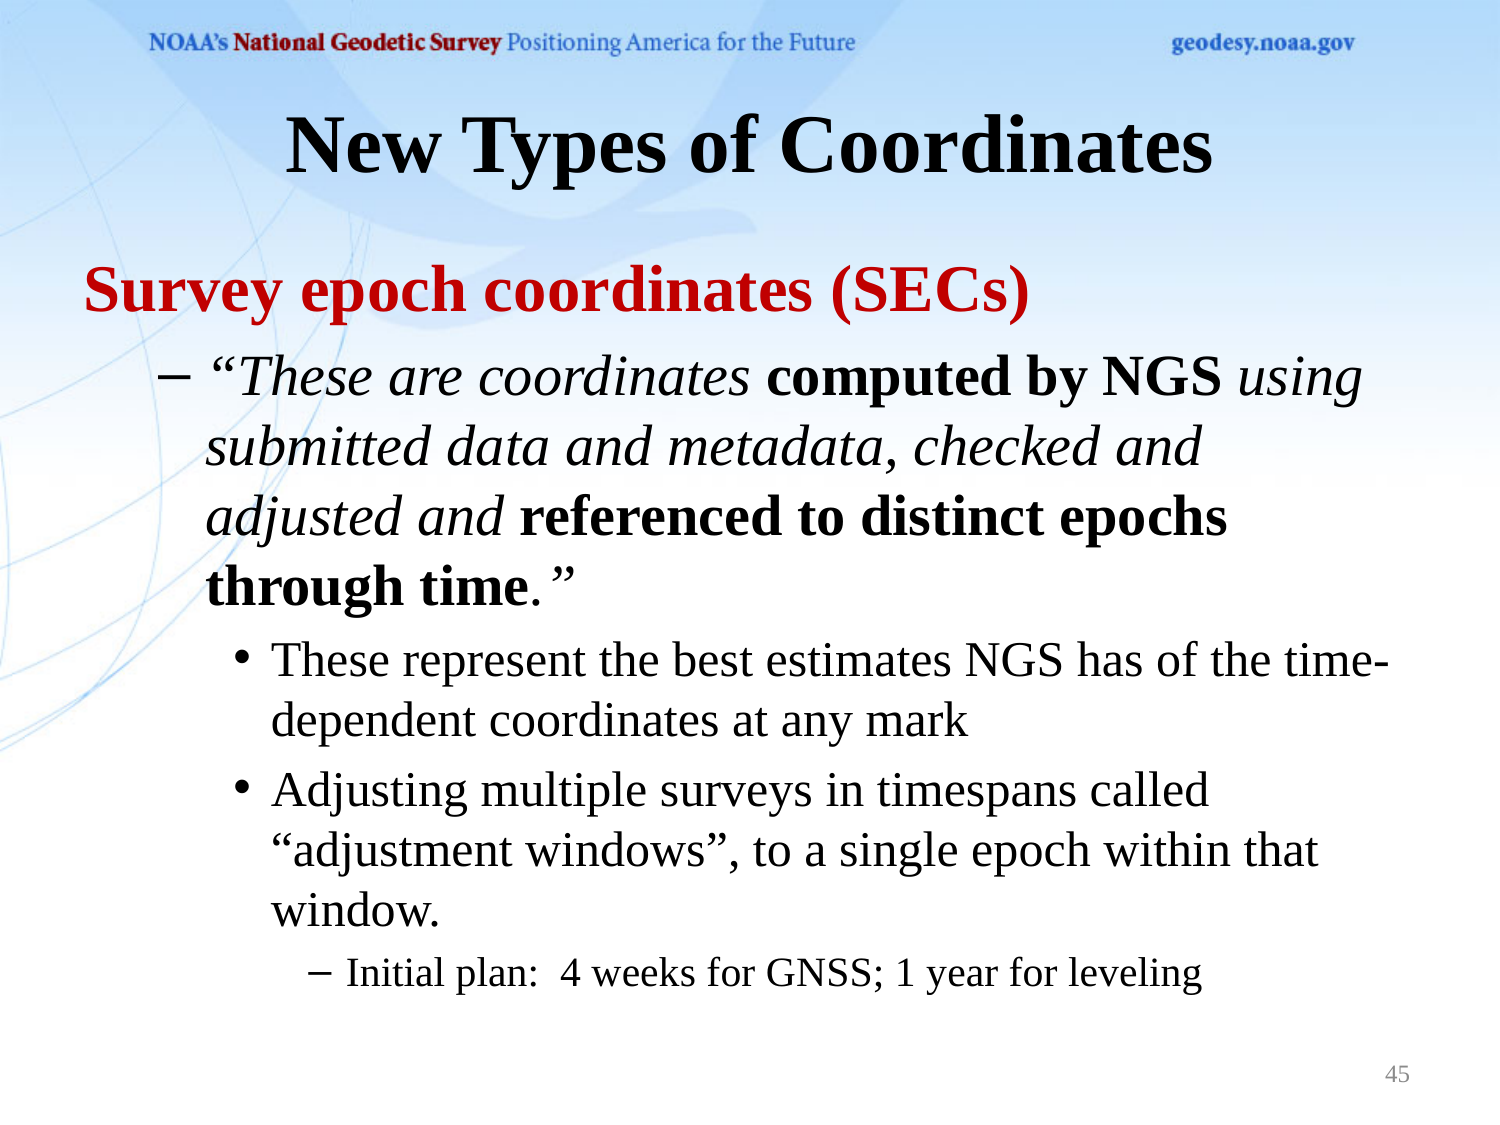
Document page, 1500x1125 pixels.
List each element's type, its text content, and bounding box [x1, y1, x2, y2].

title New Types of Coordinates [75, 45, 1425, 233]
slide_number 45 [1074, 1042, 1425, 1103]
picture [0, 0, 1500, 1125]
list Survey epoch coordinates (SECs) “These are coordinates computed by NGS using submitted data and metadata, checked and adjusted and referenced to distinct epochs through time.” These represent the best estimates NGS has of the time-dependent coordinates at any mark Adjusting multiple surveys in timespans called “adjustment windows”, to a single epoch within that window. Initial plan: 4 weeks for GNSS; 1 year for leveling [68, 237, 1419, 981]
